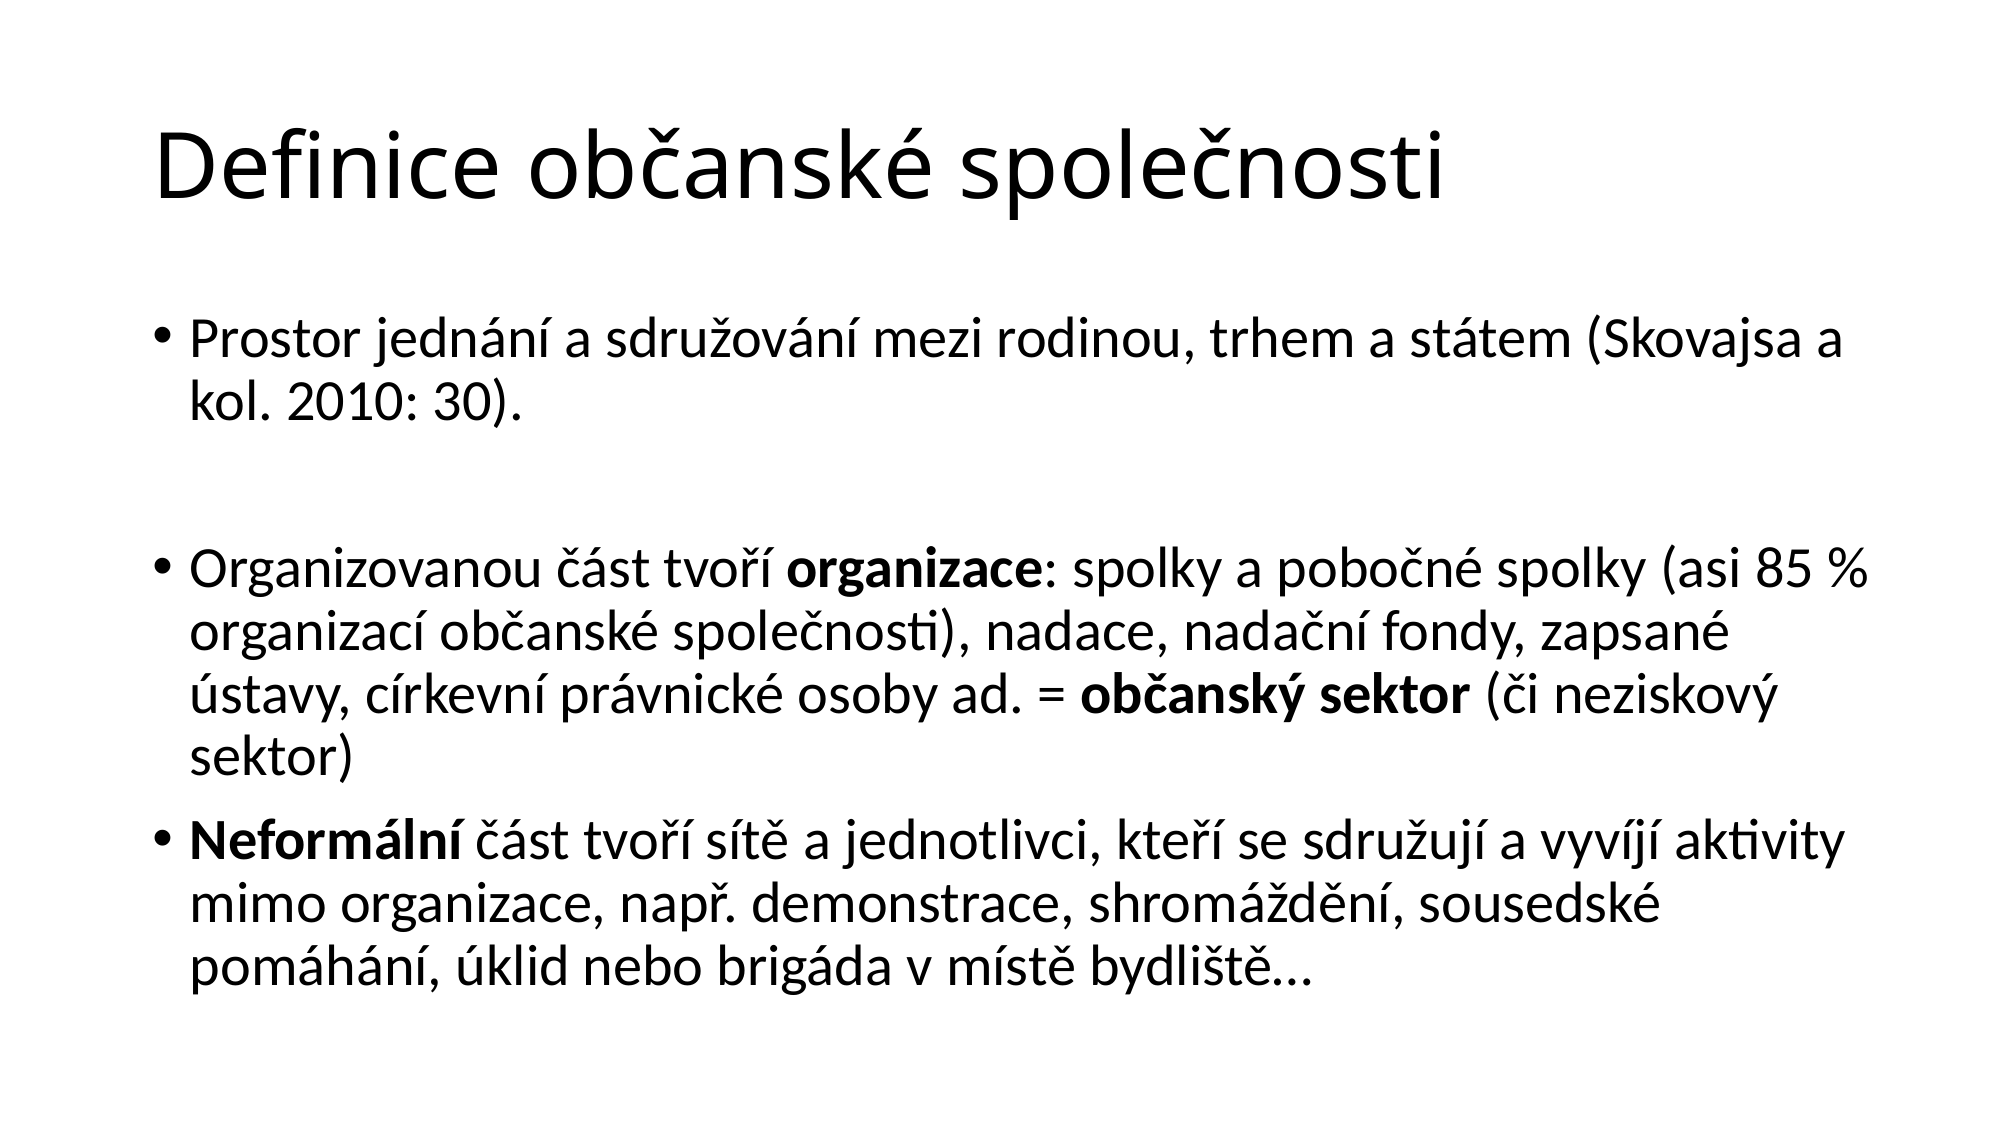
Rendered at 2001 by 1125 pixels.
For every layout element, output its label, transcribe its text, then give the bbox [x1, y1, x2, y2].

list Prostor jednání a sdružování mezi rodinou, trhem a státem (Skovajsa a kol. 2010: 30). Organizovanou část tvoří organizace: spolky a pobočné spolky (asi 85 % organizací občanské společnosti), nadace, nadační fondy, zapsané ústavy, církevní právnické osoby ad. = občanský sektor (či neziskový sektor) Neformální část tvoří sítě a jednotlivci, kteří se sdružují a vyvíjí aktivity mimo organizace, např. demonstrace, shromáždění, sousedské pomáhání, úklid nebo brigáda v místě bydliště… [137, 299, 1893, 1040]
title Definice občanské společnosti [137, 59, 1863, 278]
